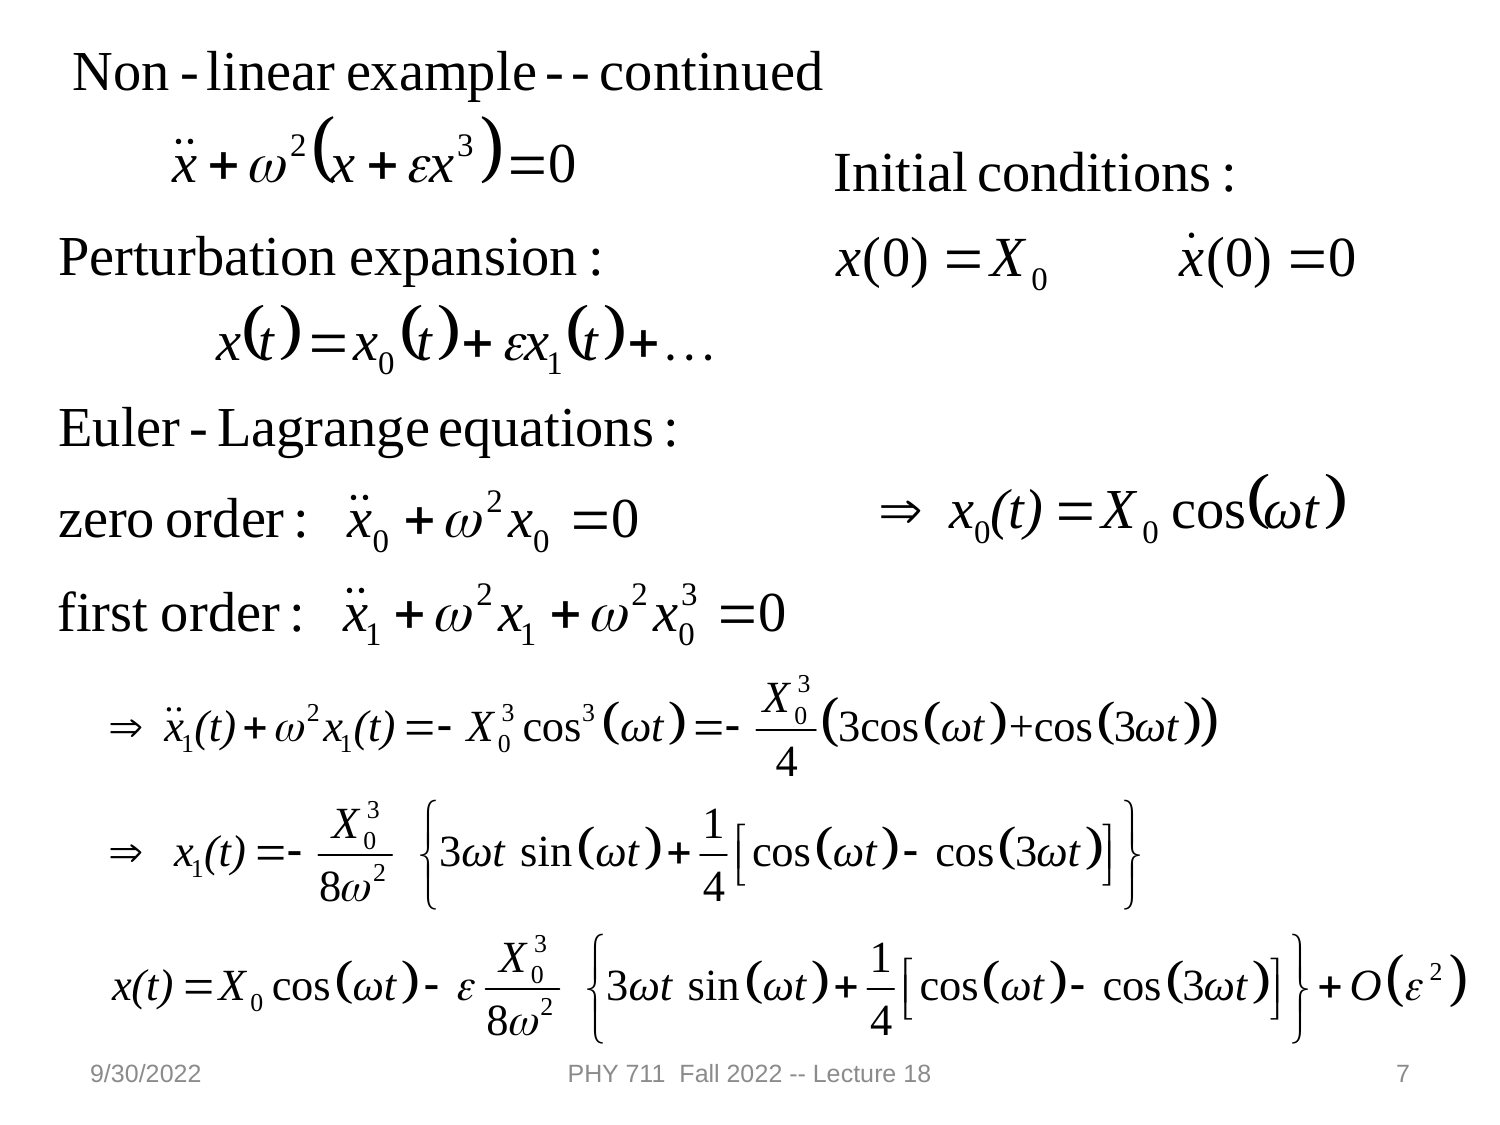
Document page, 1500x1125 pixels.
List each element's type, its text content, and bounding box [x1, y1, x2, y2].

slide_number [75, 1042, 425, 1103]
footer PHY 711 Fall 2022 -- Lecture 18 [512, 1059, 988, 1103]
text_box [824, 139, 1465, 376]
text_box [871, 474, 1393, 626]
slide_number 7 [1074, 1059, 1425, 1103]
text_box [105, 667, 1468, 1051]
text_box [62, 37, 834, 208]
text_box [49, 224, 798, 659]
